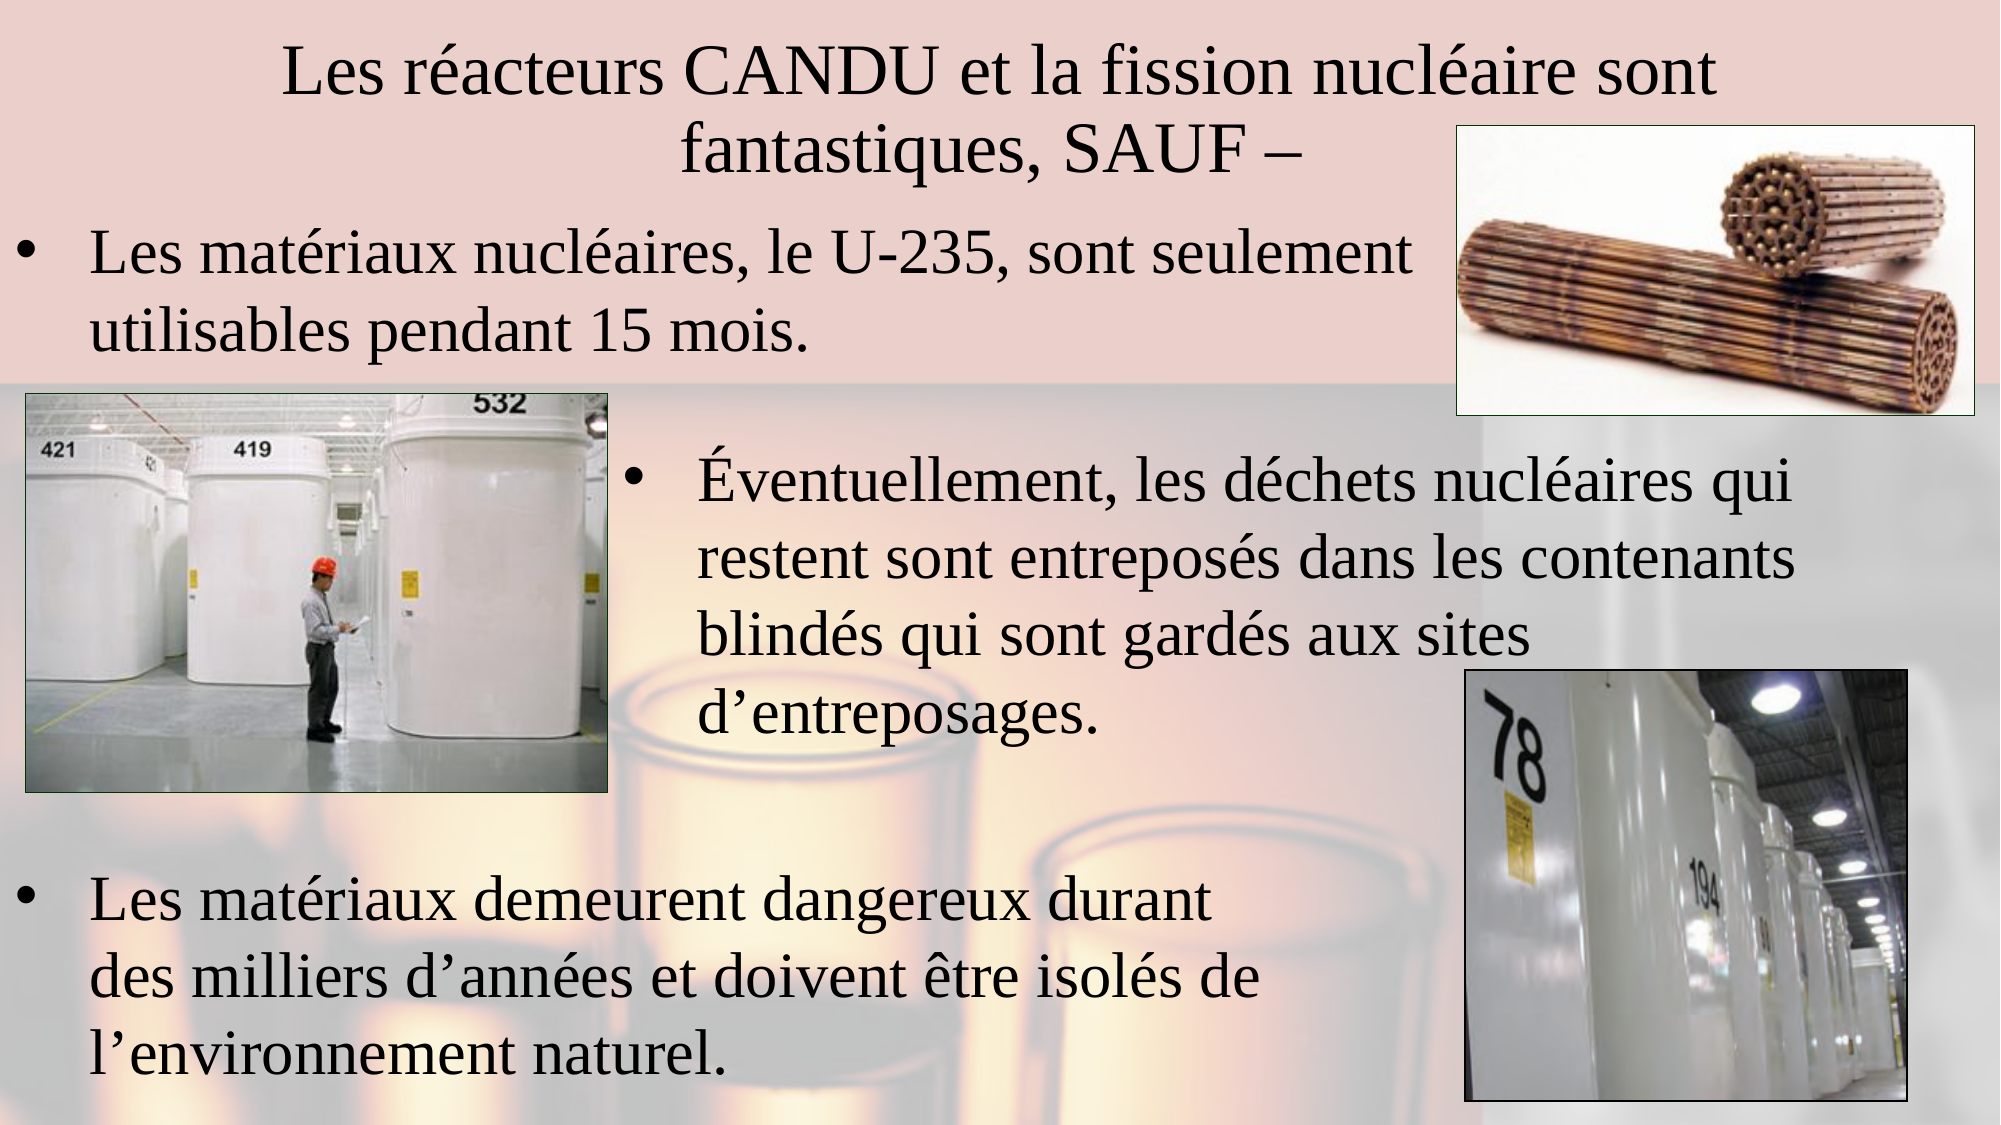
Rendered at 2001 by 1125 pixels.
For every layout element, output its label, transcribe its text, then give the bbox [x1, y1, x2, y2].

title Les réacteurs CANDU et la fission nucléaire sont fantastiques, SAUF – [137, 24, 1863, 197]
text_box Les matériaux demeurent dangereux durant des milliers d’années et doivent être isolés de l’environnement naturel. [0, 847, 1324, 1096]
picture [1456, 125, 1975, 416]
picture [1465, 670, 1907, 1101]
text_box Éventuellement, les déchets nucléaires qui restent sont entreposés dans les contenants blindés qui sont gardés aux sites d’entreposages. [608, 428, 1932, 754]
text_box Les matériaux nucléaires, le U-235, sont seulement utilisables pendant 15 mois. [0, 201, 1456, 372]
picture [25, 393, 608, 793]
